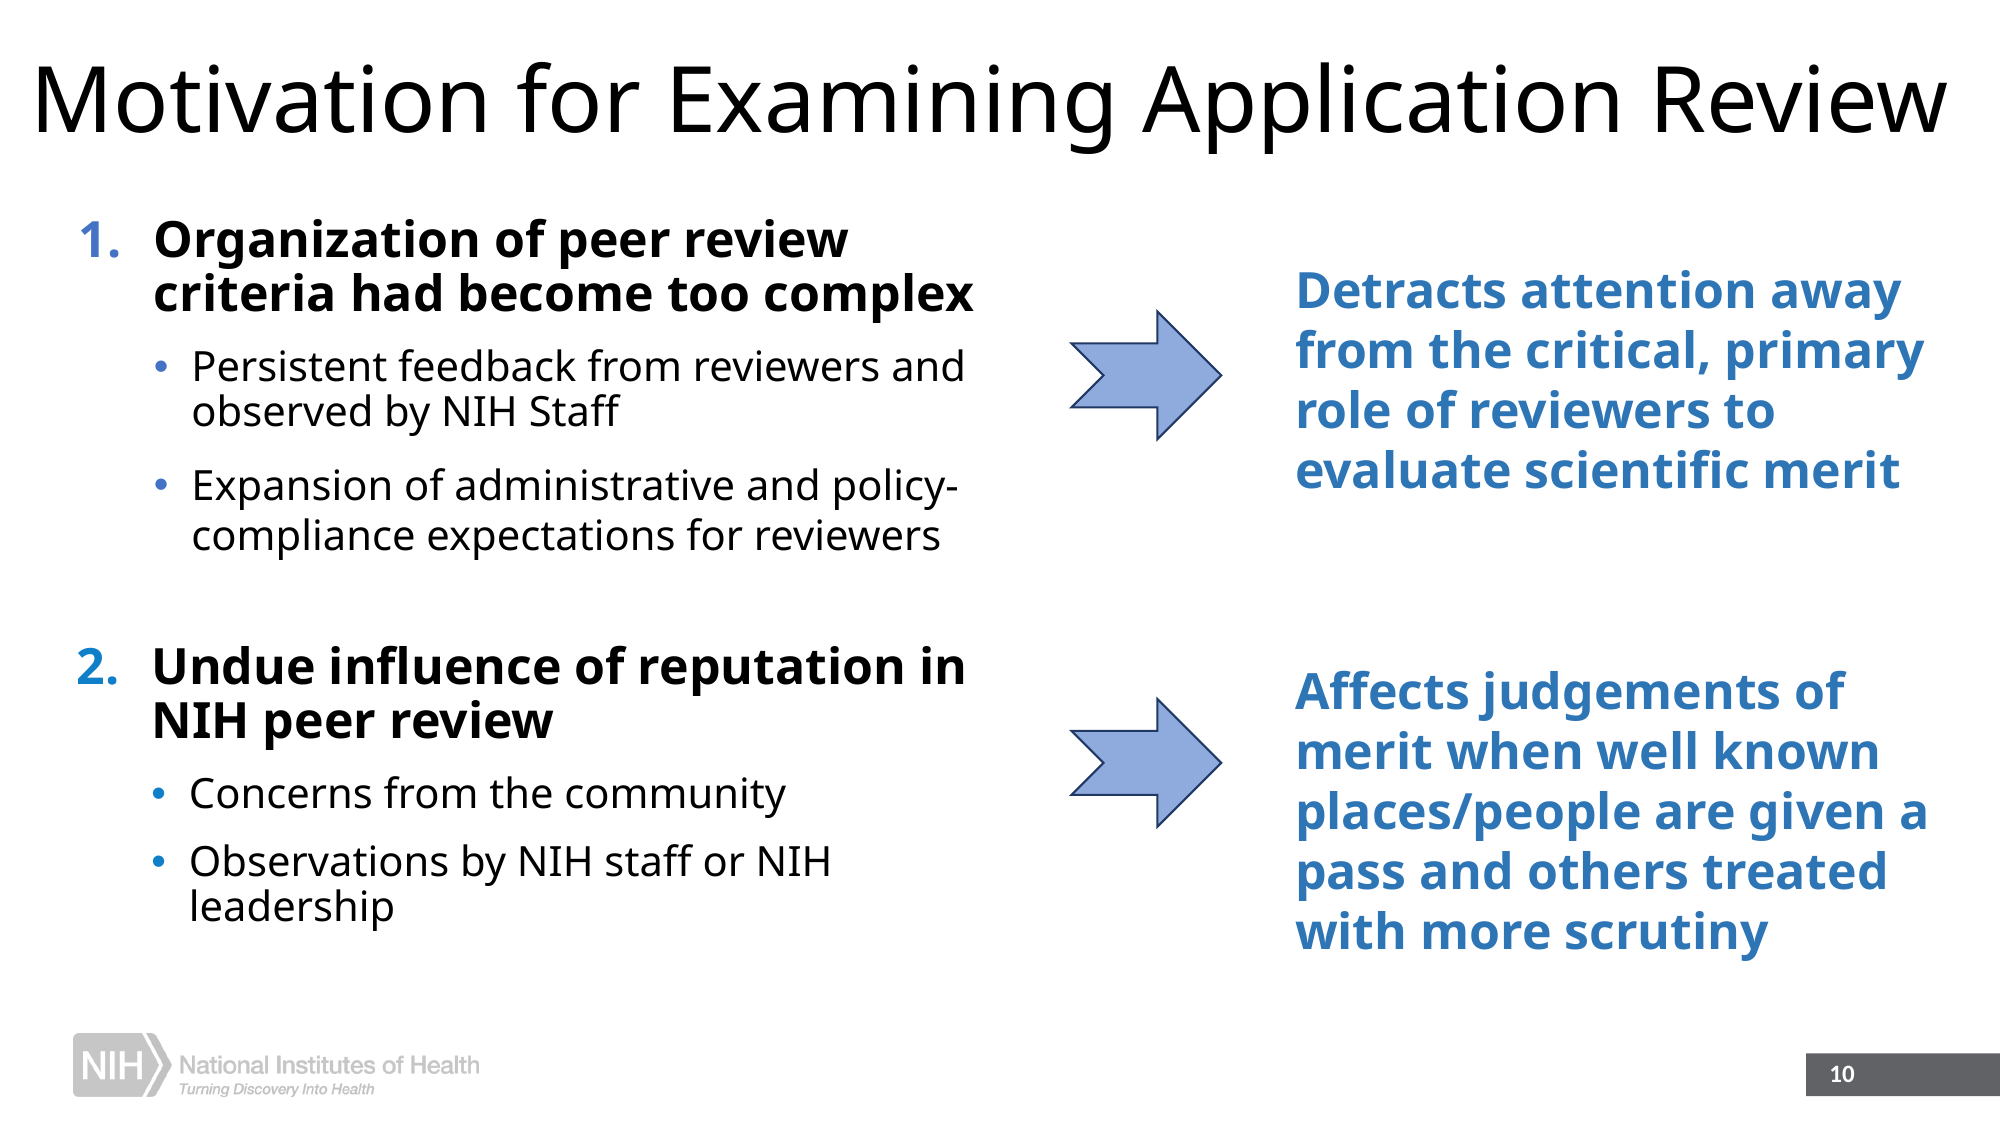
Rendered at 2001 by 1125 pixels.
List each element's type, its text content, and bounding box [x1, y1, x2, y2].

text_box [1071, 652, 1982, 971]
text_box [1071, 250, 1982, 509]
text_box Organization of peer review criteria had become too complex Persistent feedback from reviewers and observed by NIH Staff Expansion of administrative and policy-compliance expectations for reviewers [64, 207, 1043, 621]
text_box Undue influence of reputation in NIH peer review Concerns from the community Observations by NIH staff or NIH leadership [61, 553, 1038, 1057]
text_box Motivation for Examining Application Review [0, 45, 1982, 264]
slide_number 10 [1419, 1042, 1870, 1103]
